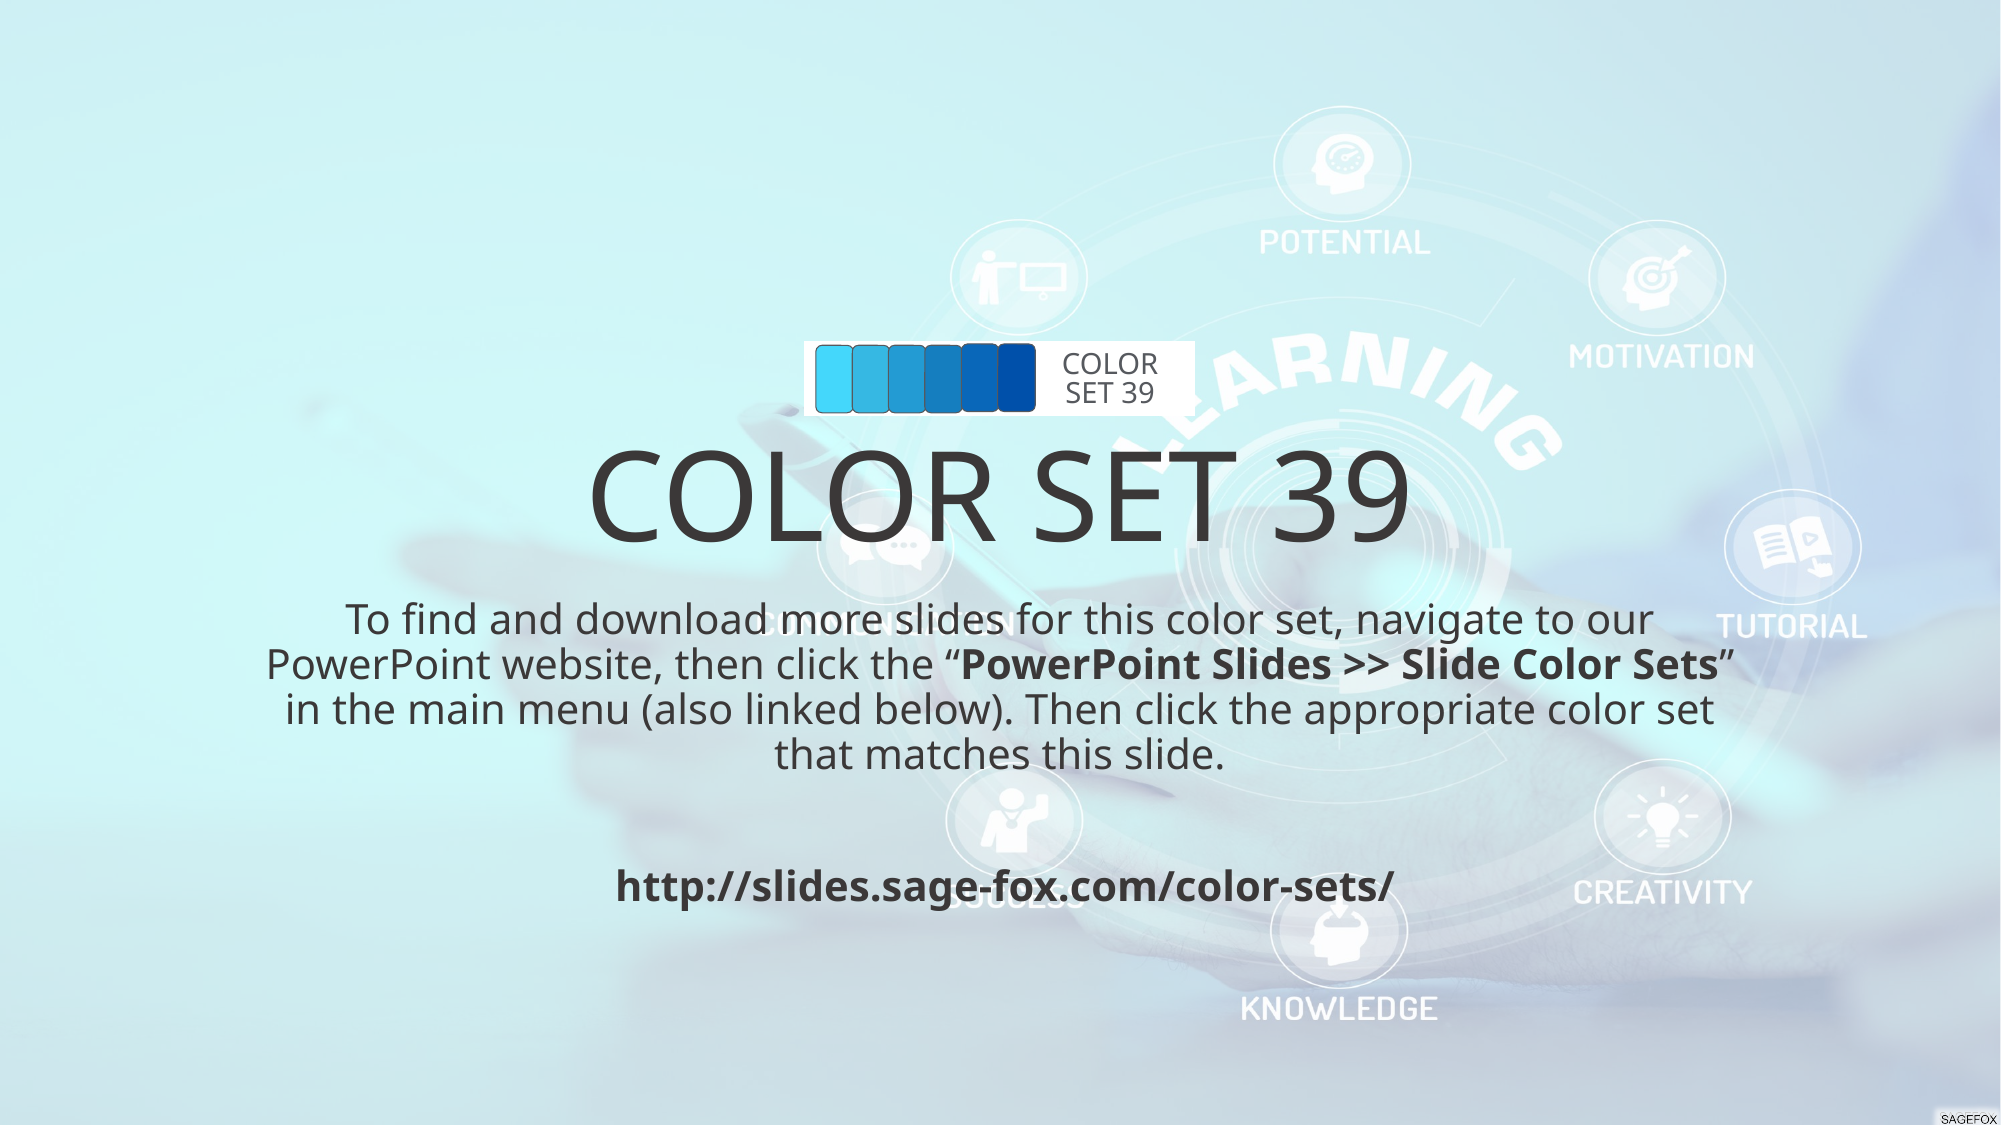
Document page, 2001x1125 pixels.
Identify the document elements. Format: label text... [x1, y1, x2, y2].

title COLOR SET 39 [249, 184, 1750, 576]
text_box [804, 341, 1195, 418]
subtitle To find and download more slides for this color set, navigate to our PowerPoint website, then click the “PowerPoint Slides >> Slide Color Sets” in the main menu (also linked below). Then click the appropriate color set that matches this slide. http://slides.sage-fox.com/color-sets/ [249, 590, 1750, 863]
picture [1938, 1114, 1999, 1125]
